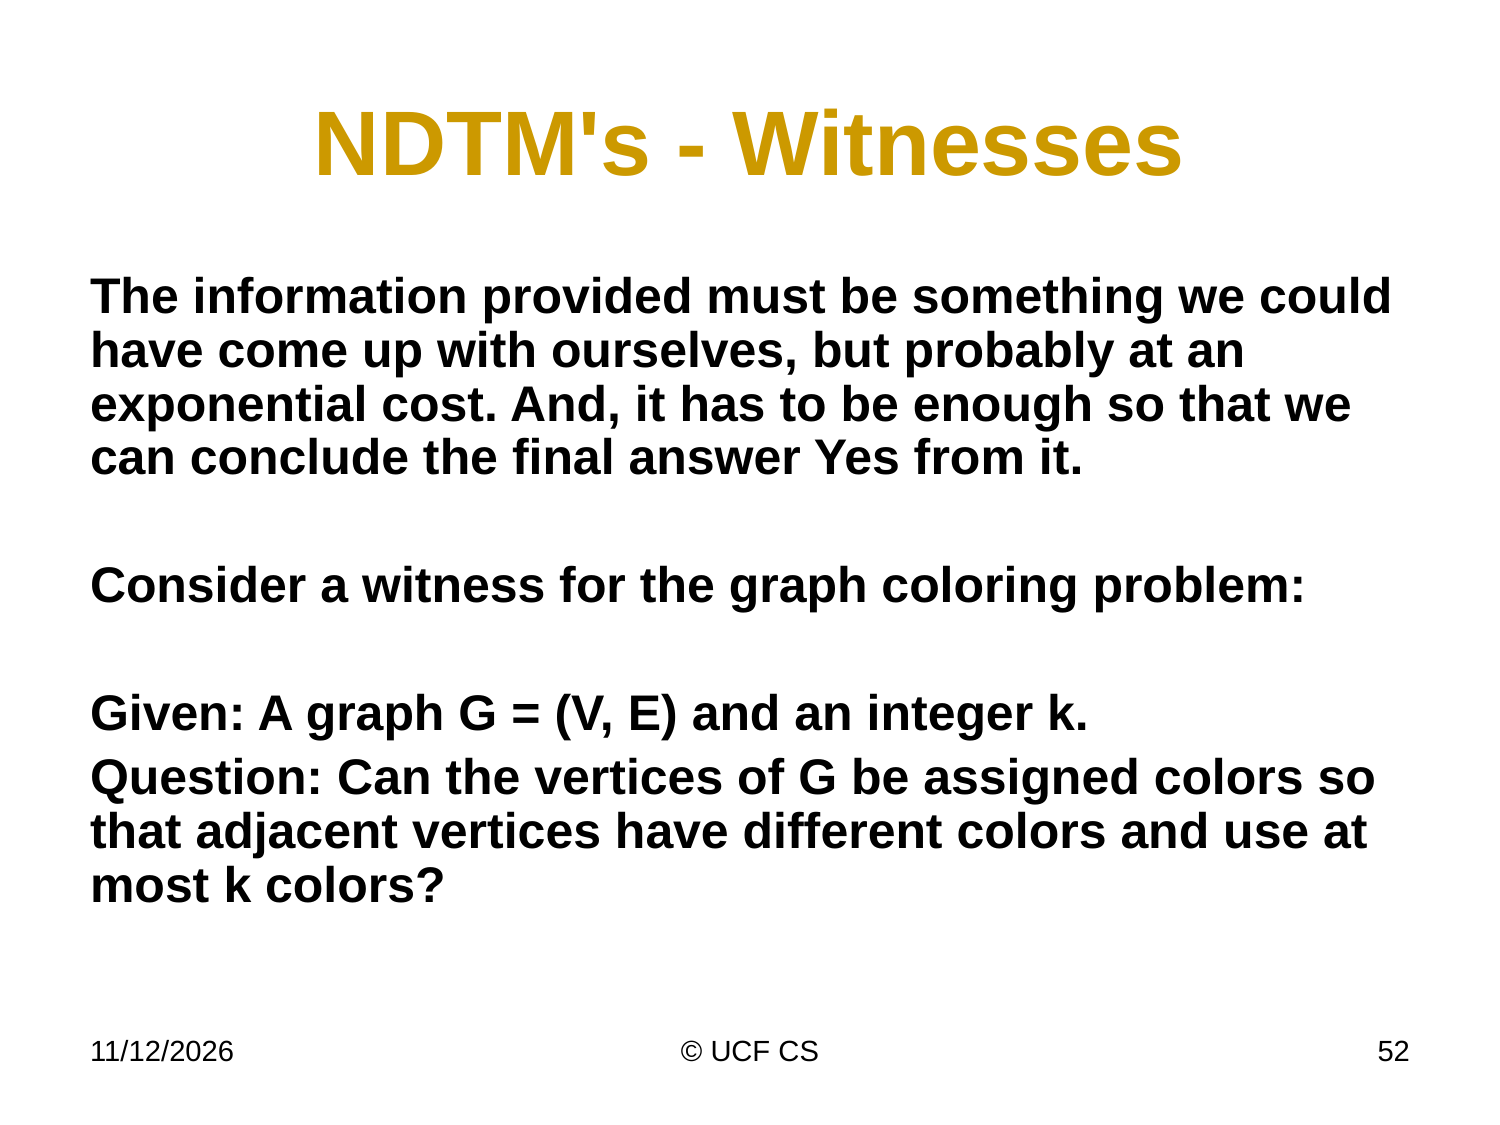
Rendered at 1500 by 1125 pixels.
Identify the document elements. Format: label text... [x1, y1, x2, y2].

list The information provided must be something we could have come up with ourselves, but probably at an exponential cost. And, it has to be enough so that we can conclude the final answer Yes from it. Consider a witness for the graph coloring problem: Given: A graph G = (V, E) and an integer k. Question: Can the vertices of G be assigned colors so that adjacent vertices have different colors and use at most k colors? [75, 262, 1425, 1005]
slide_number 52 [1074, 1024, 1426, 1104]
footer © UCF CS [512, 1024, 988, 1104]
title NDTM's - Witnesses [75, 45, 1425, 233]
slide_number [74, 1024, 426, 1104]
